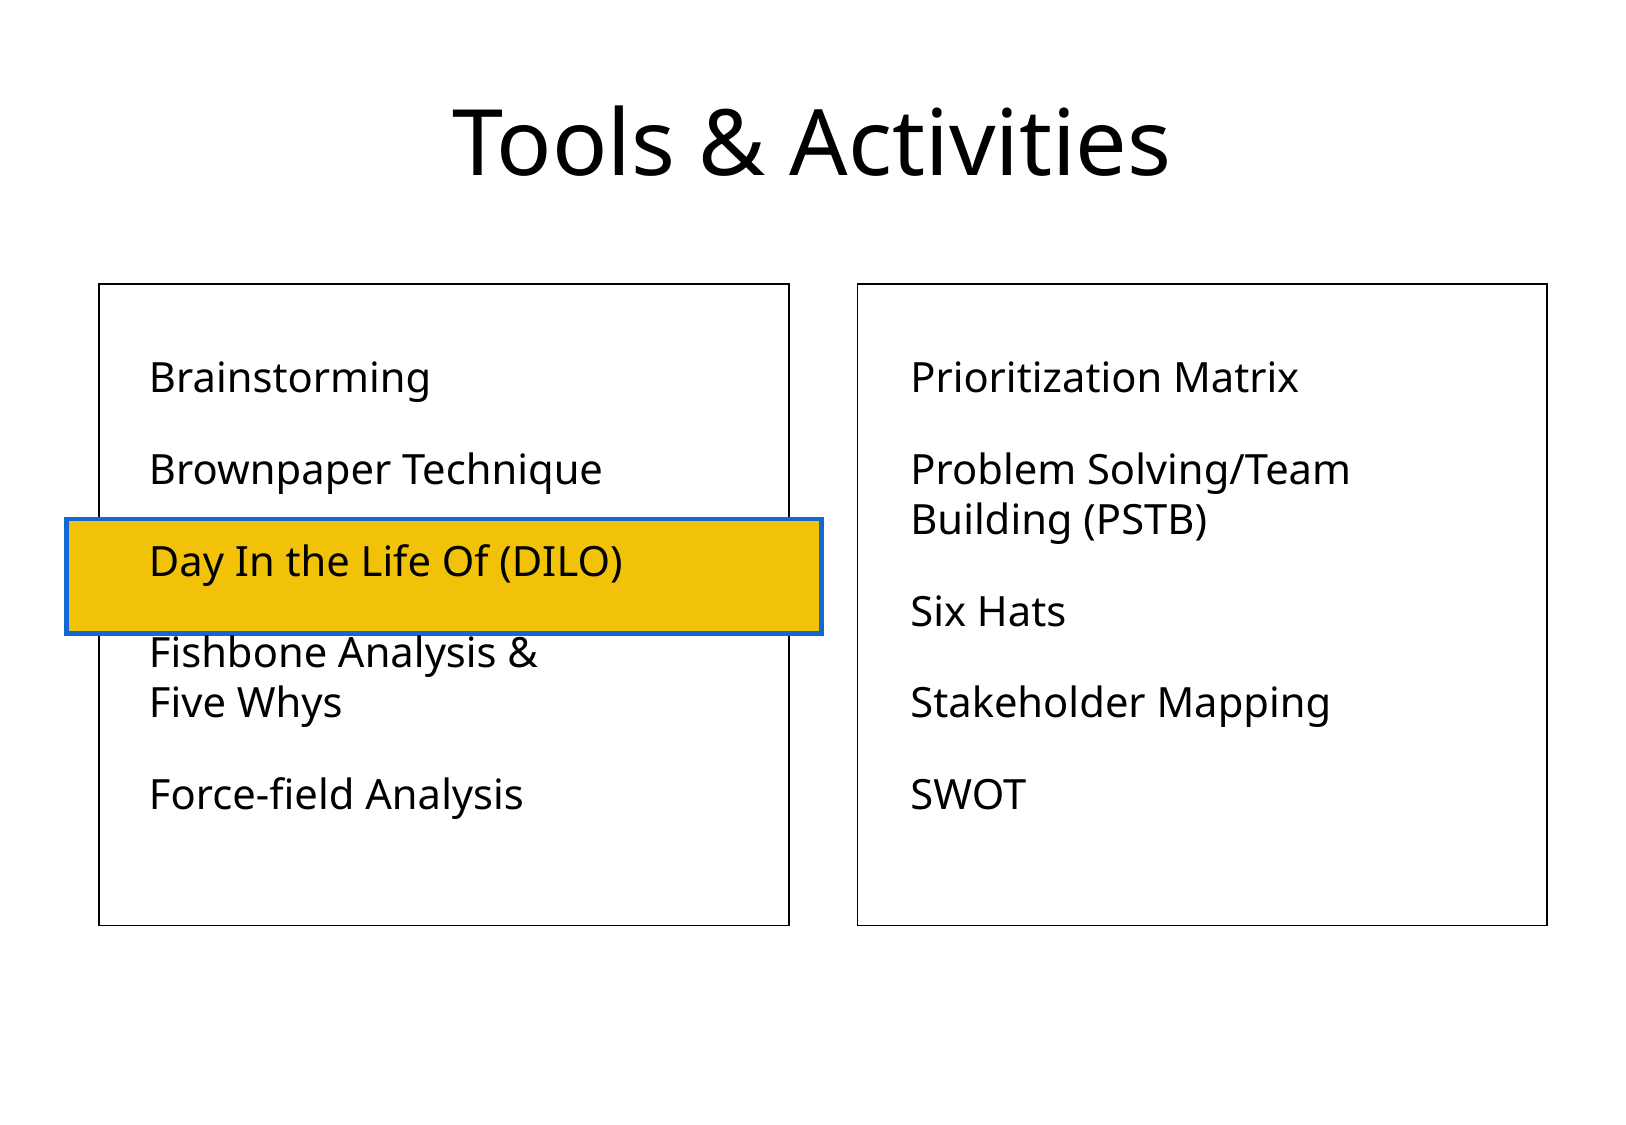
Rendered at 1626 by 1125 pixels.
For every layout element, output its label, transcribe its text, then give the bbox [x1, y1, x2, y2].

text_box Brainstorming Brownpaper Technique Day In the Life Of (DILO) Fishbone Analysis & Five Whys Force-field Analysis [134, 343, 770, 846]
text_box [66, 518, 134, 634]
text_box [98, 634, 789, 926]
text_box [770, 518, 822, 634]
text_box [857, 283, 1548, 926]
title Tools & Activities [81, 45, 1544, 233]
text_box [98, 283, 789, 518]
text_box Prioritization Matrix Problem Solving/Team Building (PSTB) Six Hats Stakeholder Mapping SWOT [895, 343, 1532, 879]
